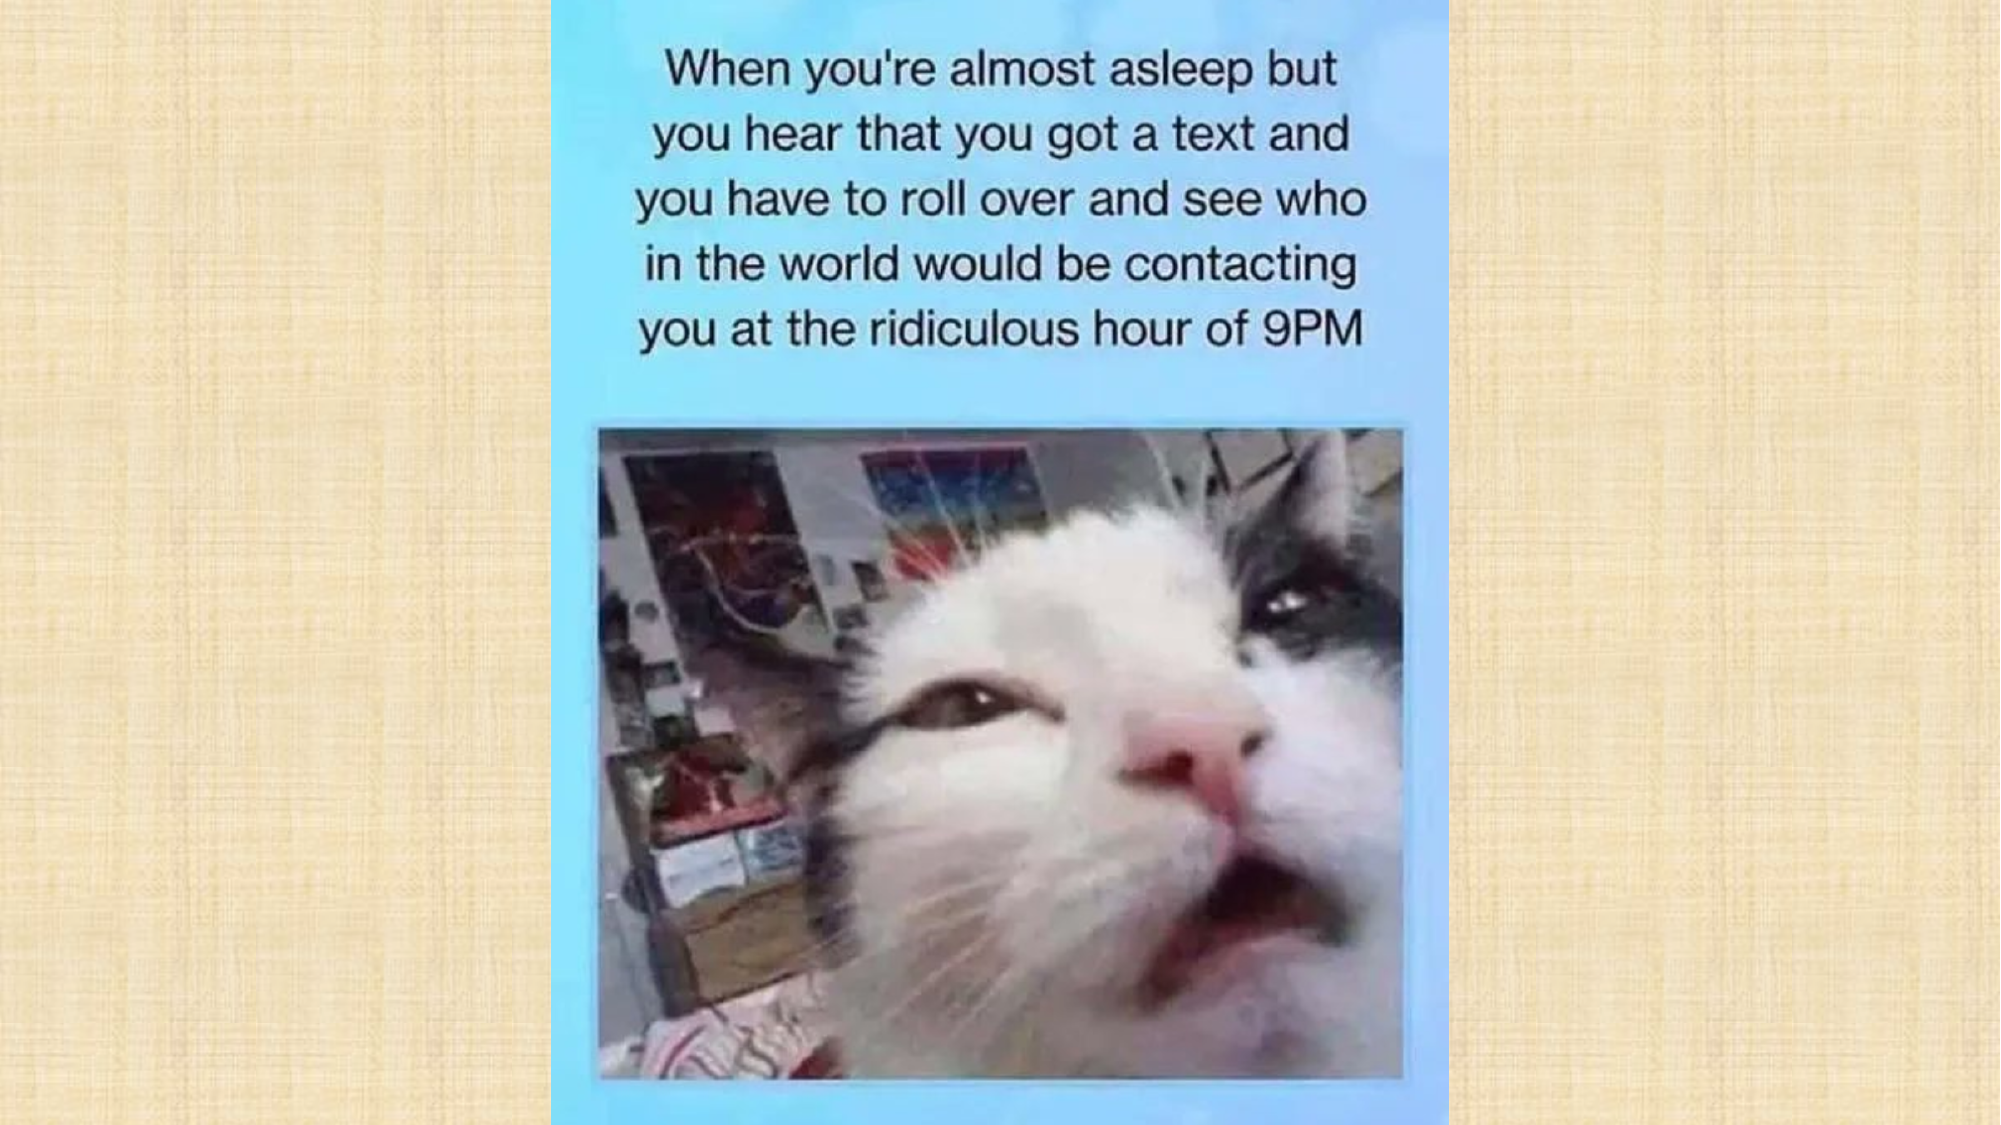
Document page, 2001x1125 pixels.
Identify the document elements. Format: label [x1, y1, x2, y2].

picture [551, 0, 1449, 1125]
